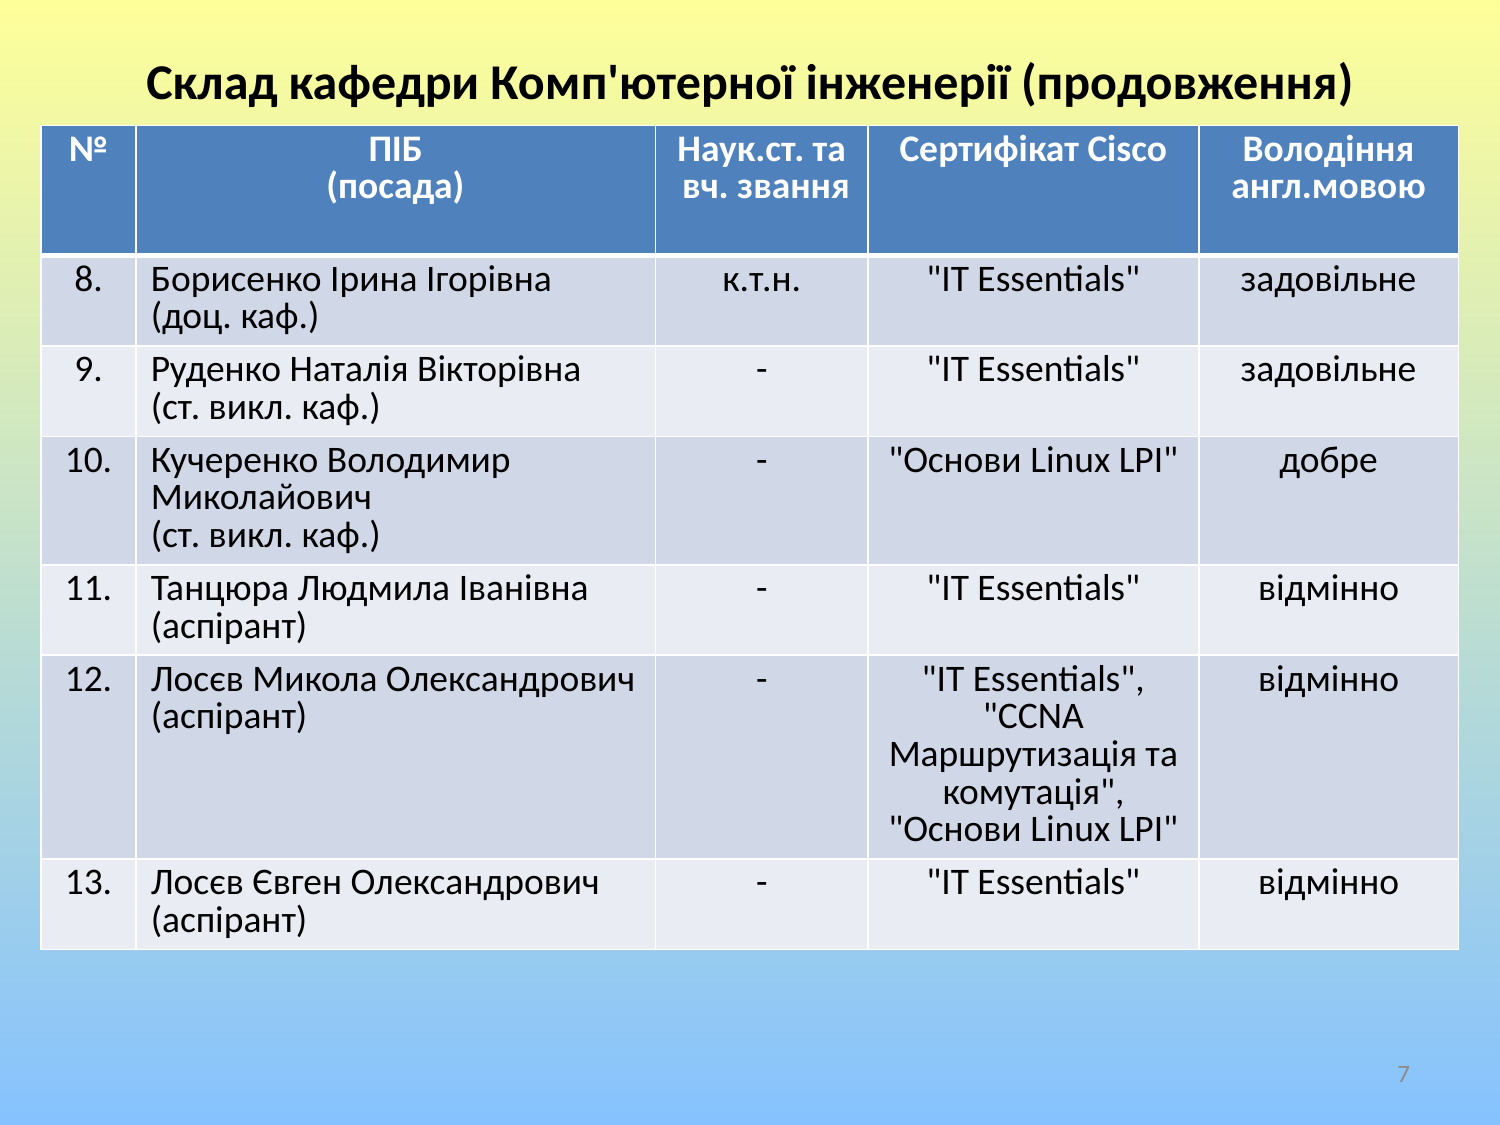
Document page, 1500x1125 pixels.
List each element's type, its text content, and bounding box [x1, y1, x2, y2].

table_cell Кучеренко Володимир Миколайович (ст. викл. каф.) [137, 437, 655, 564]
table_cell - [656, 566, 867, 654]
table_cell "IT Essentials" [869, 860, 1198, 949]
table_header № [42, 126, 135, 253]
table_cell "IT Essentials", "CCNA Маршрутизація та комутація", "Основи Linux LPI" [869, 656, 1198, 858]
slide_number 7 [1074, 1042, 1425, 1103]
table_cell - [656, 437, 867, 564]
table_cell "IT Essentials" [869, 566, 1198, 654]
table_cell добре [1200, 437, 1458, 564]
table_cell к.т.н. [656, 258, 867, 345]
table_cell Танцюра Людмила Іванівна (аспірант) [137, 566, 655, 654]
text_box Склад кафедри Комп'ютерної інженерії (продовження) [41, 42, 1459, 118]
table_cell відмінно [1200, 656, 1458, 858]
table_cell задовільне [1200, 347, 1458, 436]
table_cell "Основи Linux LPI" [869, 437, 1198, 564]
table_header ПІБ (посада) [137, 126, 655, 253]
table_cell 9. [42, 347, 135, 436]
table_cell - [656, 347, 867, 436]
table_cell - [656, 860, 867, 949]
table_cell відмінно [1200, 860, 1458, 949]
table_cell 11. [42, 566, 135, 654]
table_cell 12. [42, 656, 135, 858]
table_cell "IT Essentials" [869, 347, 1198, 436]
table_cell - [656, 656, 867, 858]
table_header Наук.ст. та вч. звання [656, 126, 867, 253]
table_header Володіння англ.мовою [1200, 126, 1458, 253]
table_cell "IT Essentials" [869, 258, 1198, 345]
table_cell відмінно [1200, 566, 1458, 654]
table_cell 8. [42, 258, 135, 345]
table_cell 13. [42, 860, 135, 949]
table_cell Лосєв Микола Олександрович (аспірант) [137, 656, 655, 858]
table_cell задовільне [1200, 258, 1458, 345]
table_cell Руденко Наталія Вікторівна (ст. викл. каф.) [137, 347, 655, 436]
table_cell Лосєв Євген Олександрович (аспірант) [137, 860, 655, 949]
table_cell Борисенко Ірина Ігорівна (доц. каф.) [137, 258, 655, 345]
table_header Сертифікат Cisco [869, 126, 1198, 253]
table_cell 10. [42, 437, 135, 564]
